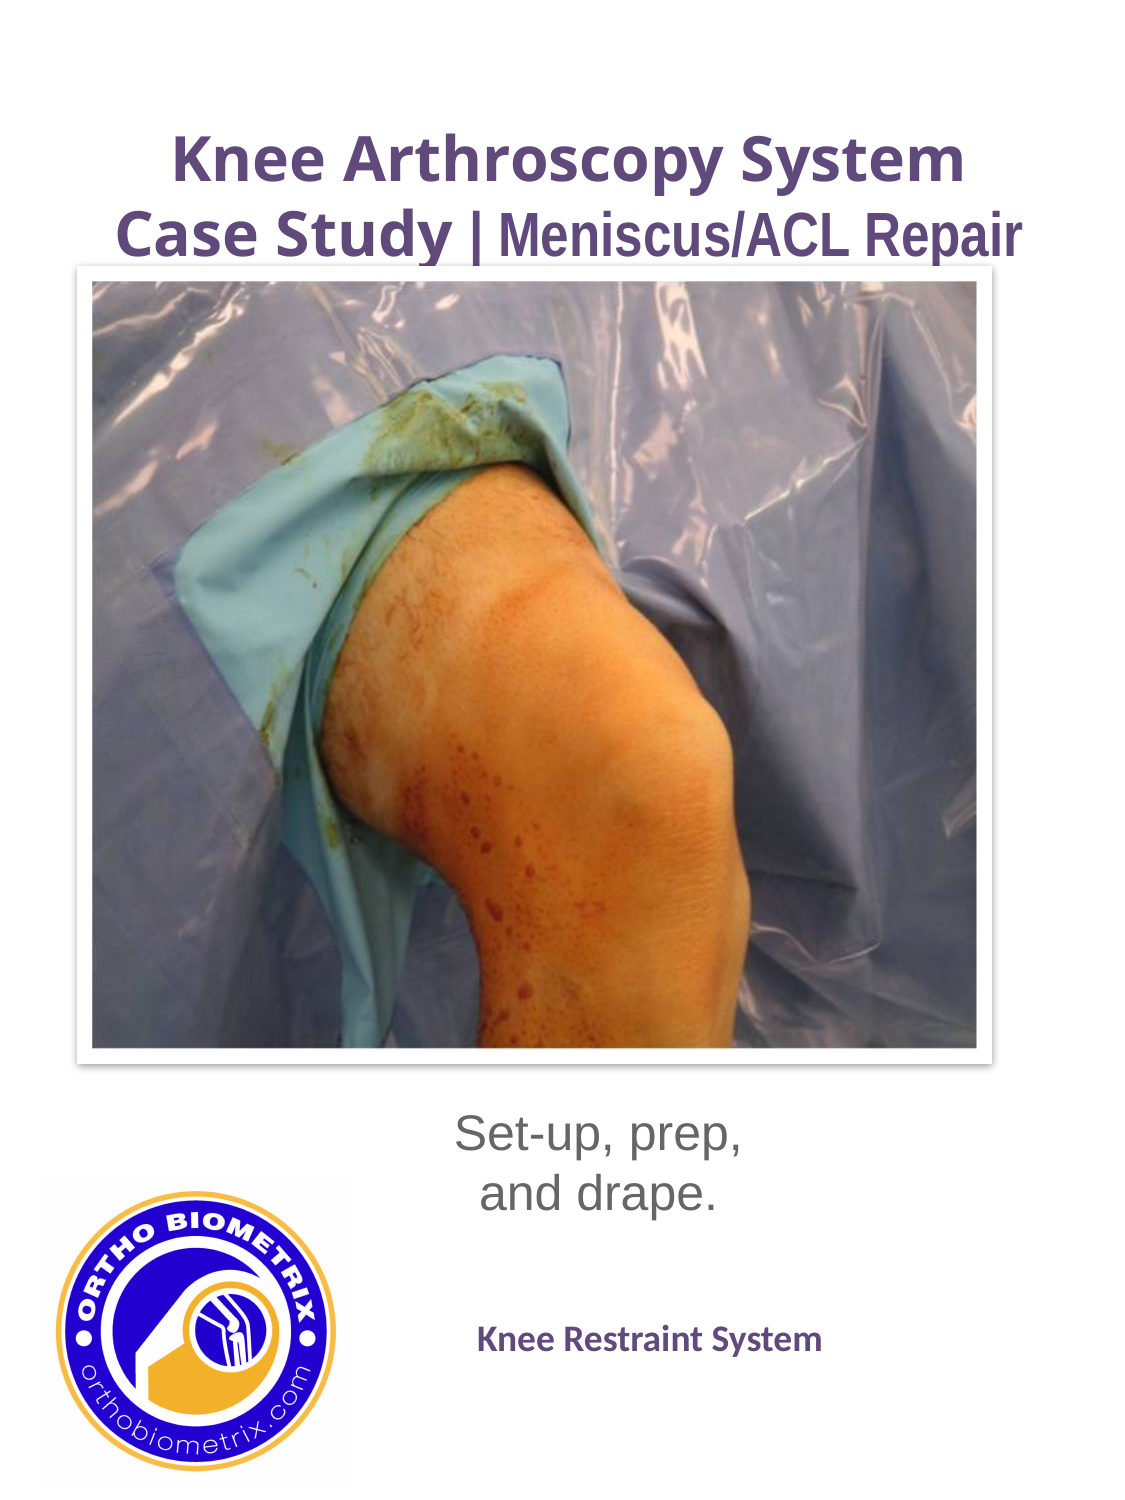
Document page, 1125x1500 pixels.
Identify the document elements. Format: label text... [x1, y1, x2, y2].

picture [91, 280, 978, 1051]
picture [39, 1175, 353, 1489]
text_box Set-up, prep, and drape. [398, 1093, 799, 1259]
text_box Knee Restraint System [358, 1306, 949, 1412]
text_box Knee Arthroscopy System Case Study | Meniscus/ACL Repair [75, 99, 1064, 288]
